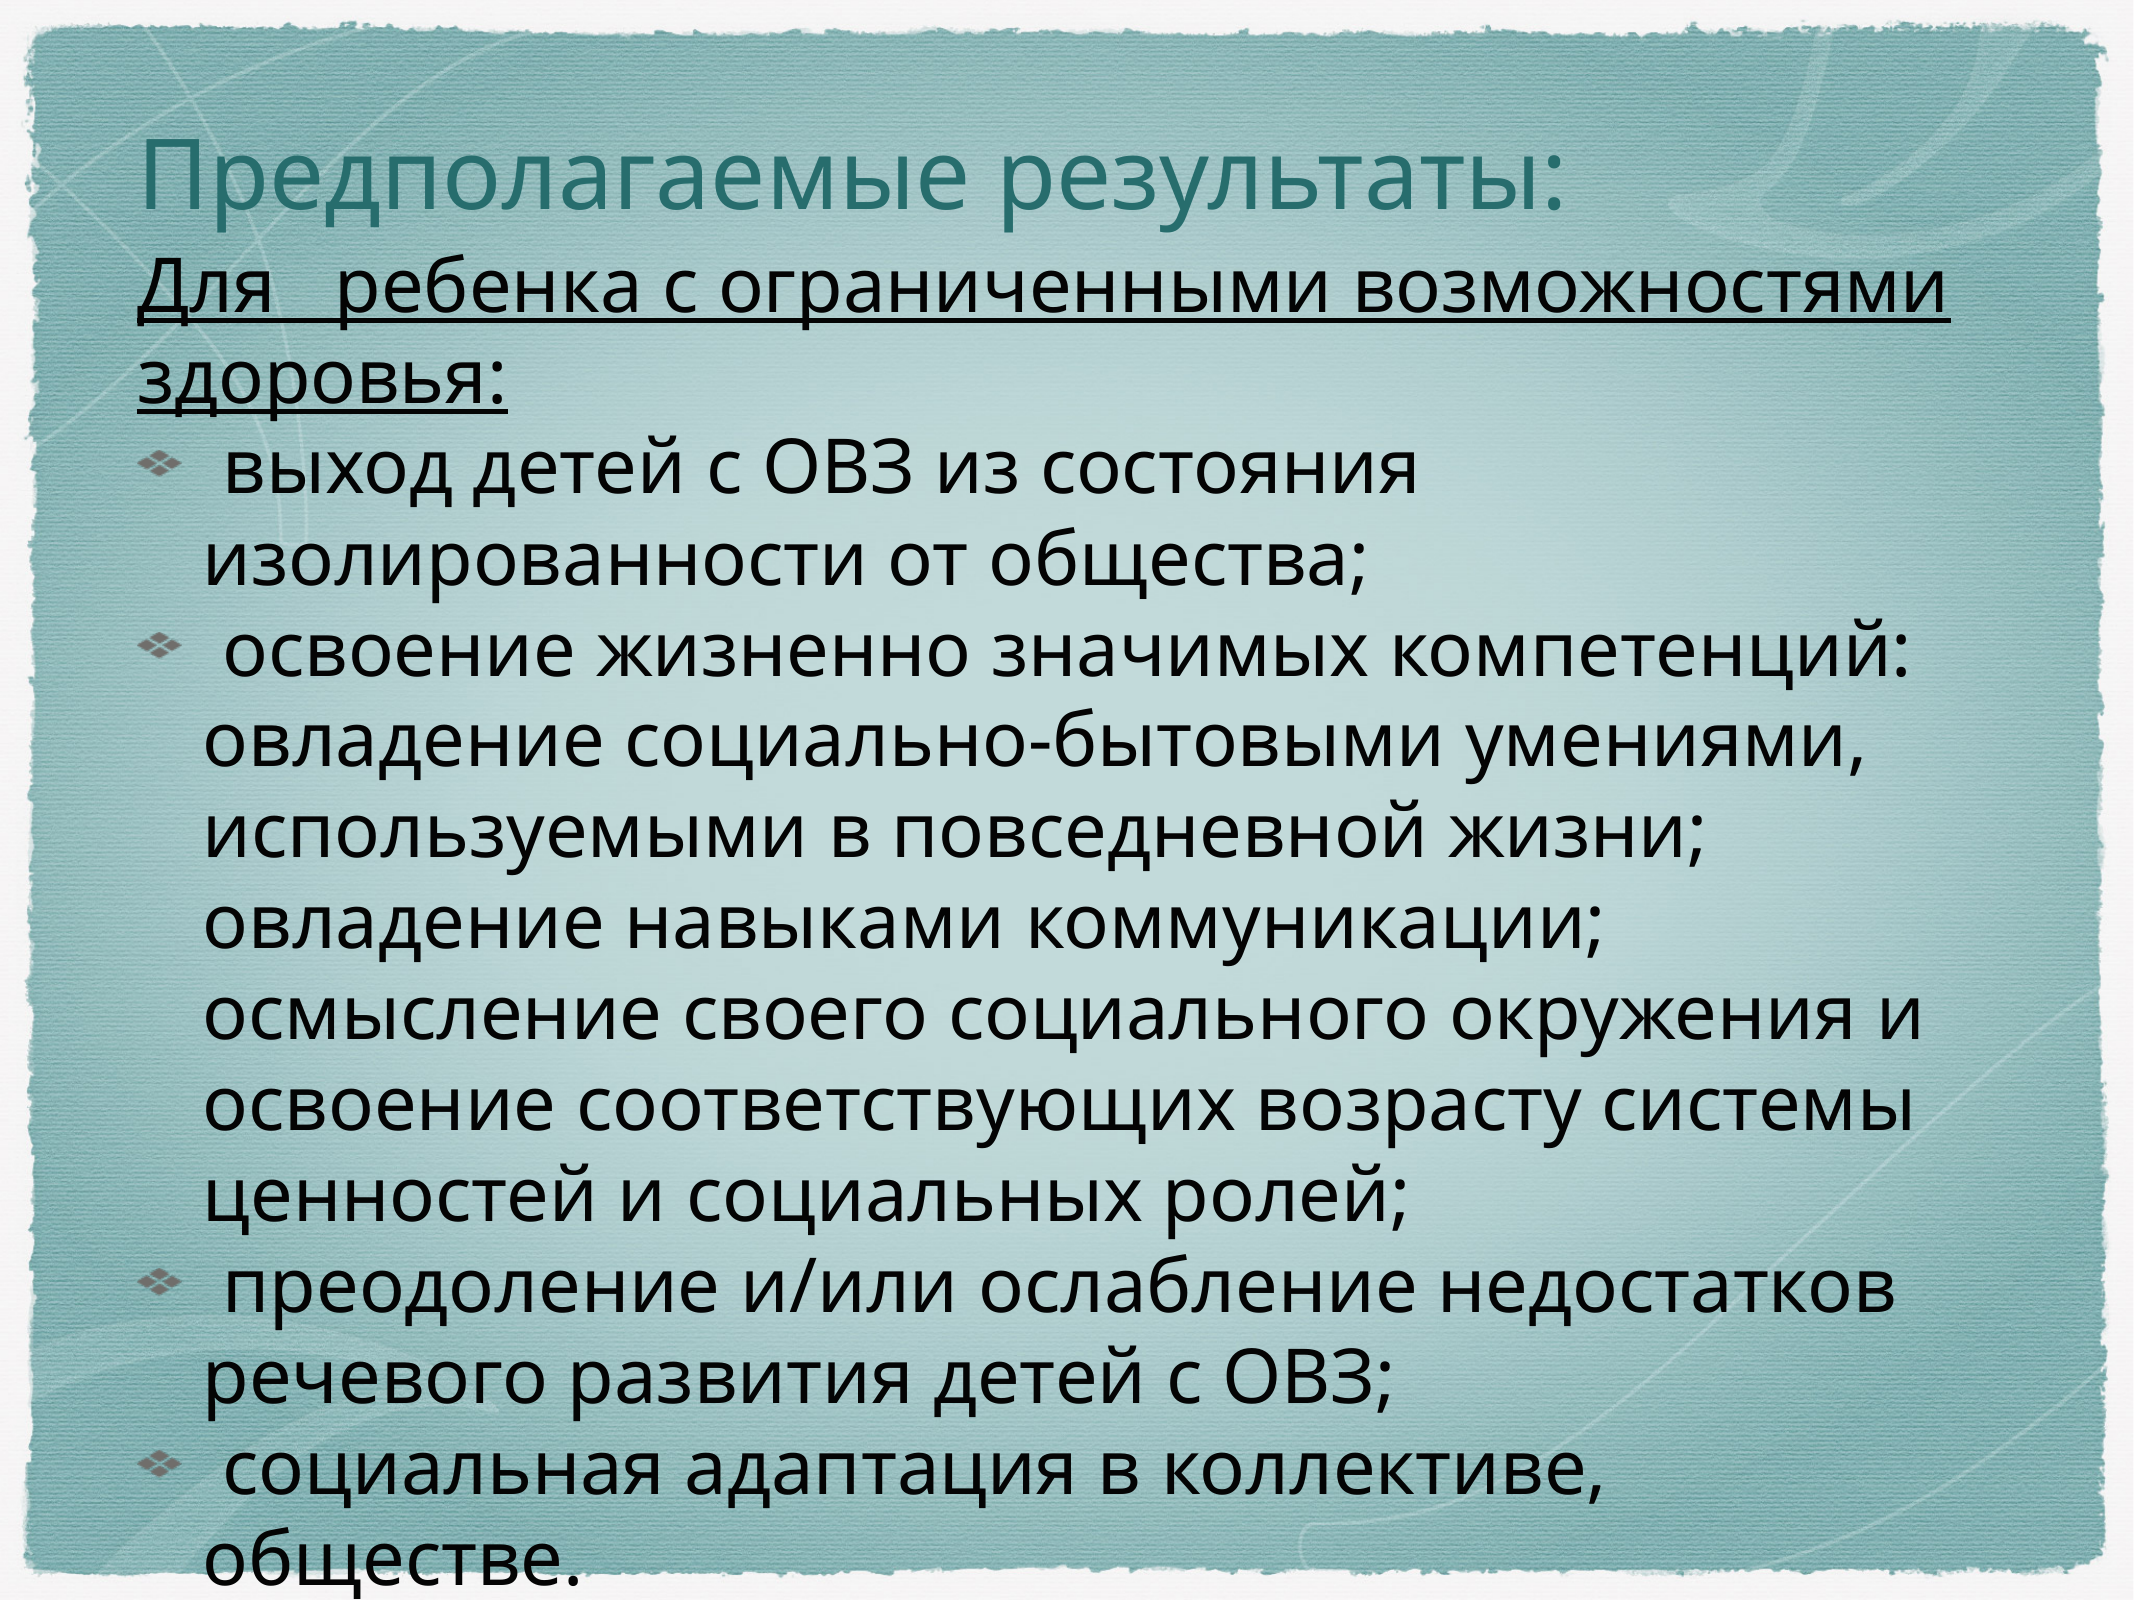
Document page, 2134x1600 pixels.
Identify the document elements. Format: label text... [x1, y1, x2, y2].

picture [0, 0, 2134, 1600]
subtitle Для ребенка с ограниченными возможностями здоровья: выход детей с ОВЗ из состояния изолированности от общества; освоение жизненно значимых компетенций: овладение социально-бытовыми умениями, используемыми в повседневной жизни; овладение навыками коммуникации; осмысление своего социального окружения и освоение соответствующих возрасту системы ценностей и социальных ролей; преодоление и/или ослабление недостатков речевого развития детей с ОВЗ; социальная адаптация в коллективе, обществе. [128, 227, 2005, 1555]
title Предполагаемые результаты: [128, 101, 2005, 227]
